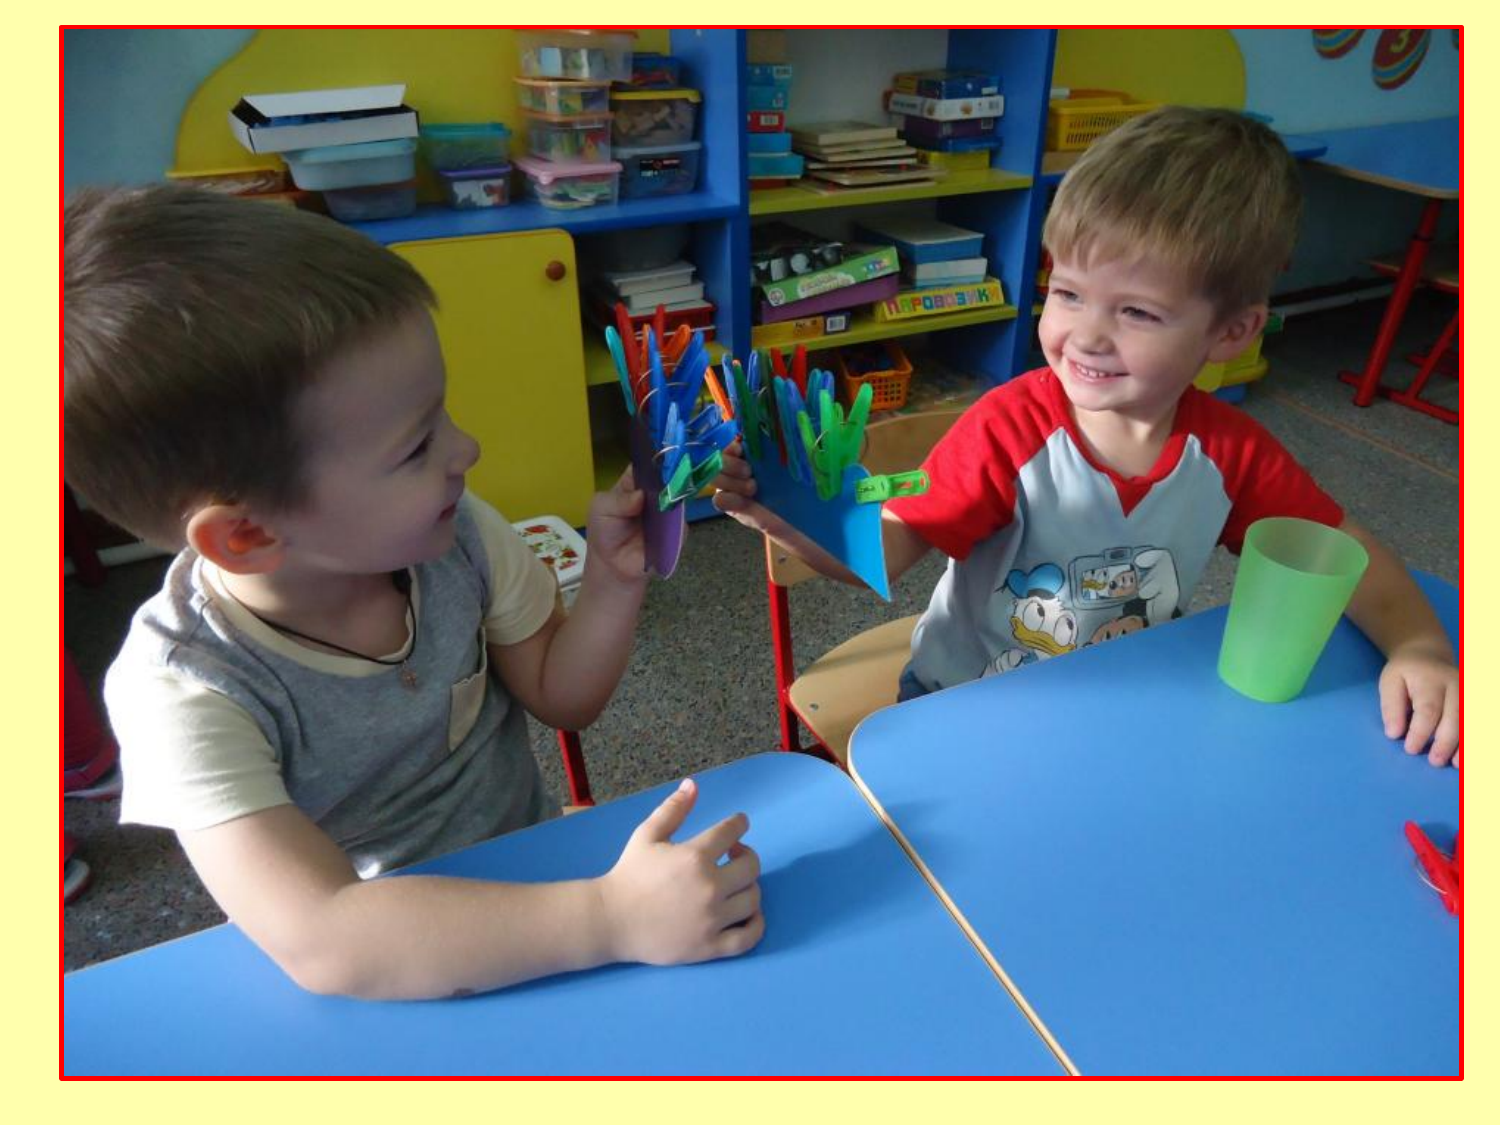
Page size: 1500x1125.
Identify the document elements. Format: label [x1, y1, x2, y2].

picture [63, 29, 1460, 1077]
